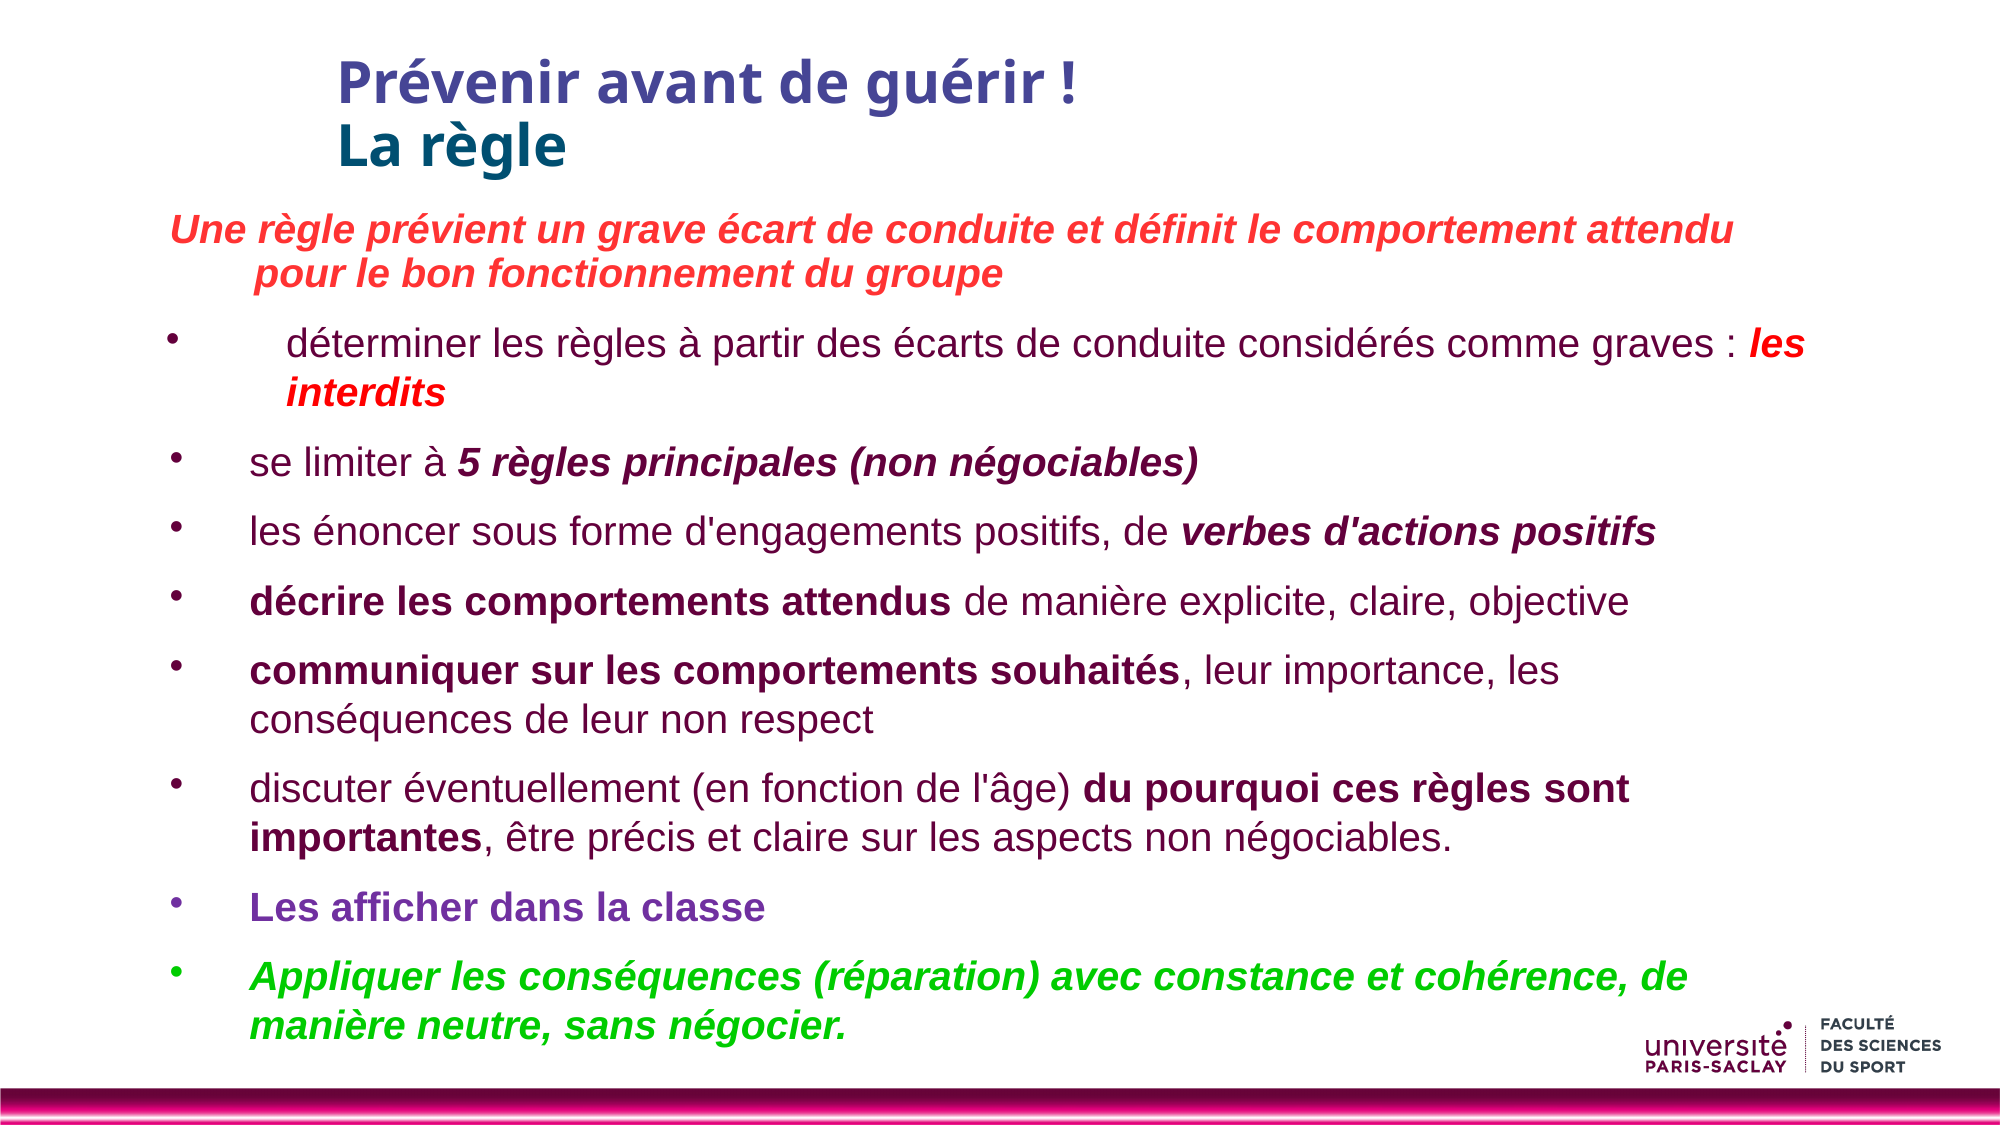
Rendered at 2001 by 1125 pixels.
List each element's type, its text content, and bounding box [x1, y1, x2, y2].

title Prévenir avant de guérir ! La règle [321, 23, 1668, 200]
list Une règle prévient un grave écart de conduite et définit le comportement attendu pour le bon fonctionnement du groupe déterminer les règles à partir des écarts de conduite considérés comme graves : les interdits se limiter à 5 règles principales (non négociables) les énoncer sous forme d'engagements positifs, de verbes d'actions positifs décrire les comportements attendus de manière explicite, claire, objective communiquer sur les comportements souhaités, leur importance, les conséquences de leur non respect discuter éventuellement (en fonction de l'âge) du pourquoi ces règles sont importantes, être précis et claire sur les aspects non négociables. Les afficher dans la classe Appliquer les conséquences (réparation) avec constance et cohérence, de manière neutre, sans négocier. [149, 200, 1839, 1063]
picture [2, 1089, 1998, 1124]
picture [1632, 1007, 1984, 1086]
